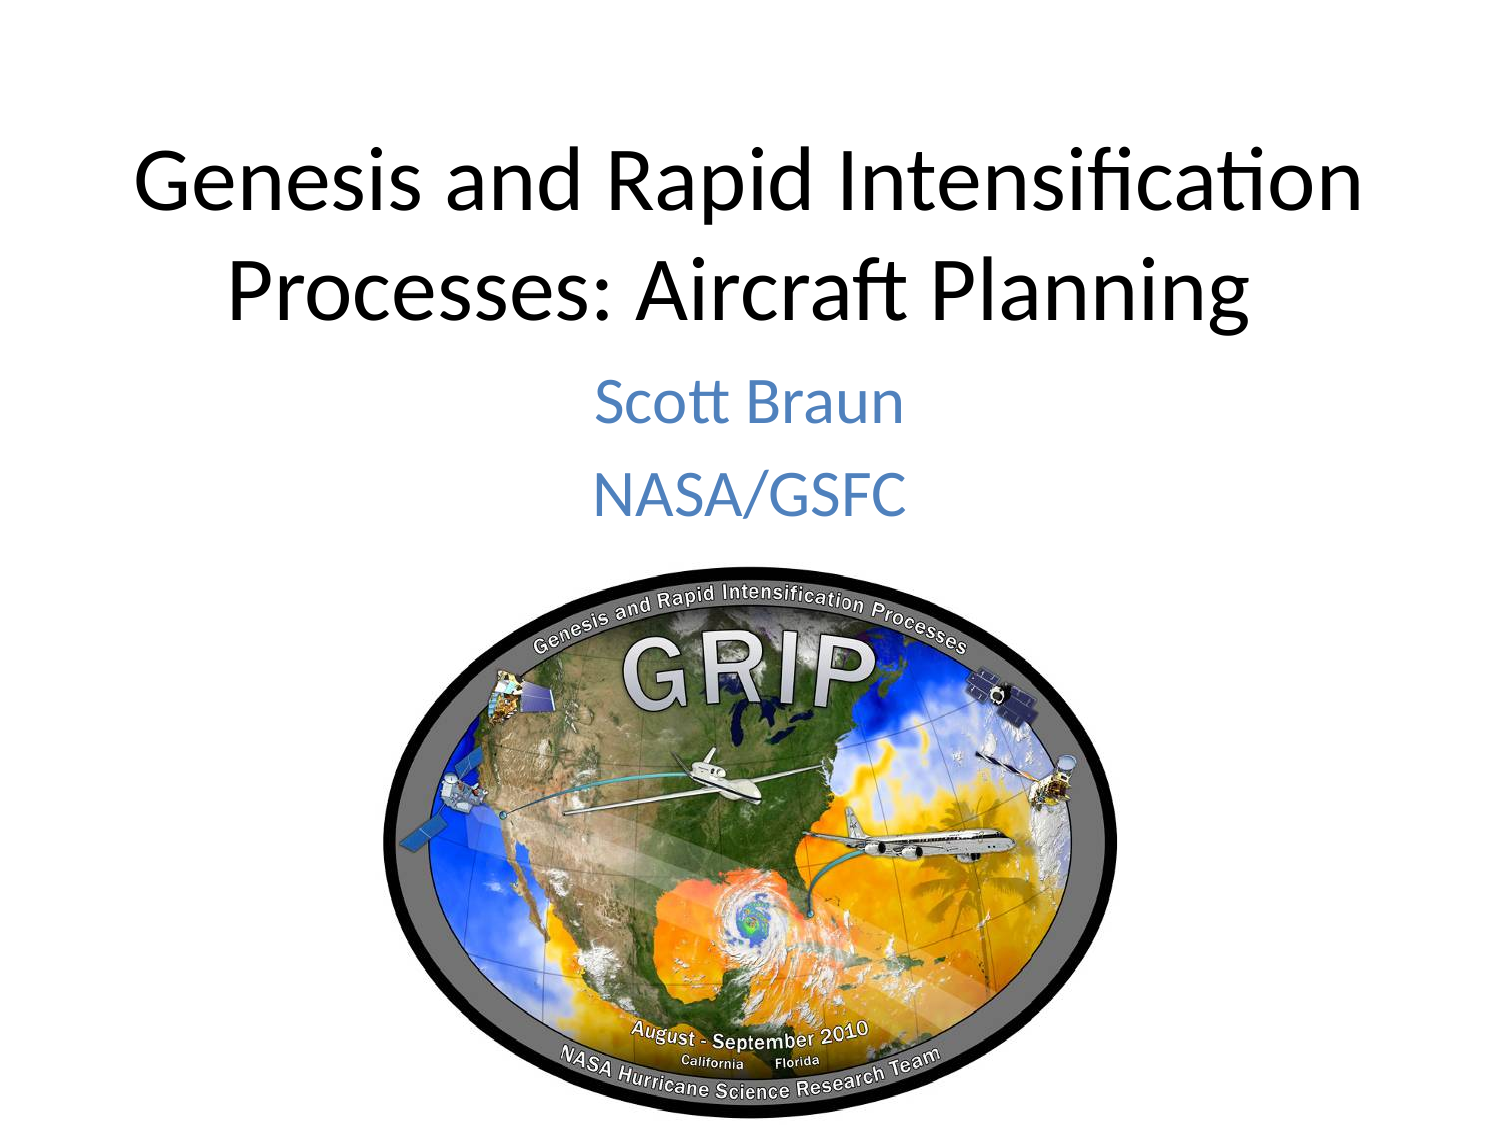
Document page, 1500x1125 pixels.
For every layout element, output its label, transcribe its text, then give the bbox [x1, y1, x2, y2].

subtitle Scott Braun NASA/GSFC [225, 349, 1275, 637]
title Genesis and Rapid Intensification Processes: Aircraft Planning [112, 108, 1388, 350]
picture [374, 562, 1126, 1125]
